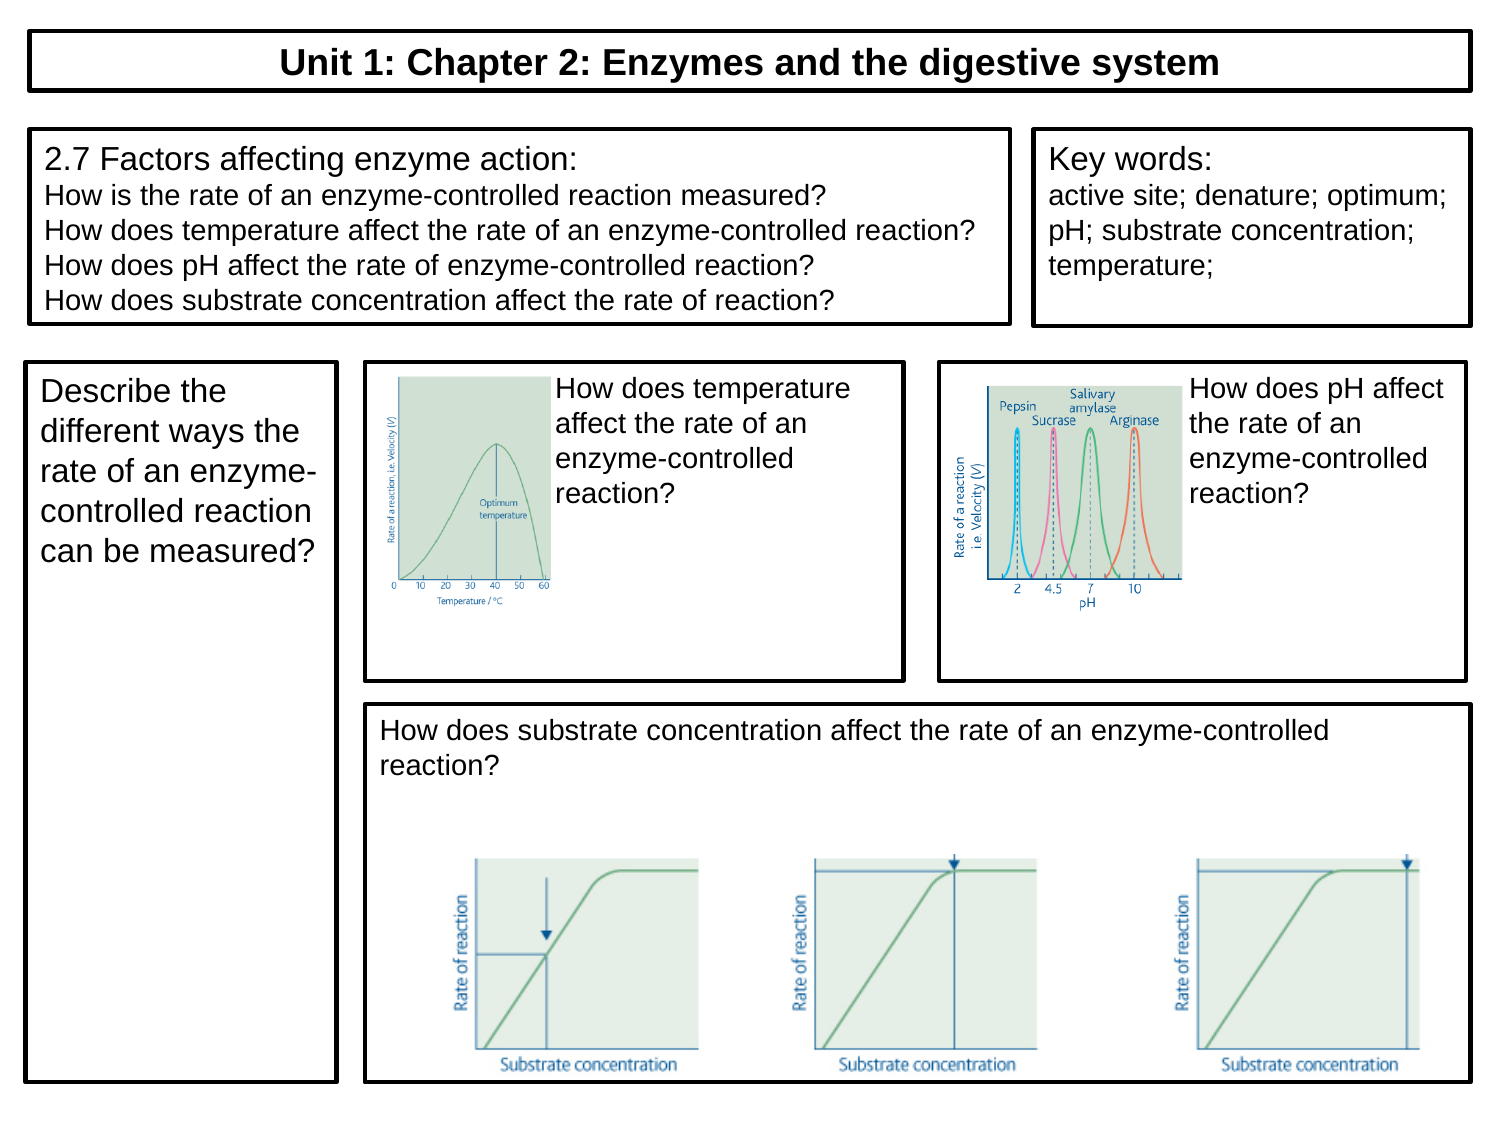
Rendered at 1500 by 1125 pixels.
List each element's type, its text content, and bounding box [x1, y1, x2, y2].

text_box How does substrate concentration affect the rate of an enzyme-controlled reaction? [363, 702, 1473, 1084]
text_box Describe the different ways the rate of an enzyme-controlled reaction can be measured? [23, 360, 339, 1084]
text_box 2.7 Factors affecting enzyme action: How is the rate of an enzyme-controlled reaction measured? How does temperature affect the rate of an enzyme-controlled reaction? How does pH affect the rate of enzyme-controlled reaction? How does substrate concentration affect the rate of reaction? [27, 127, 1012, 326]
text_box How does temperature affect the rate of an enzyme-controlled reaction? [363, 360, 906, 683]
text_box Key words: active site; denature; optimum; pH; substrate concentration; temperature; [1031, 127, 1473, 328]
text_box Unit 1: Chapter 2: Enzymes and the digestive system [27, 29, 1473, 93]
picture [950, 377, 1191, 615]
picture [447, 853, 1431, 1083]
picture [383, 374, 553, 611]
text_box How does pH affect the rate of an enzyme-controlled reaction? [937, 360, 1468, 683]
